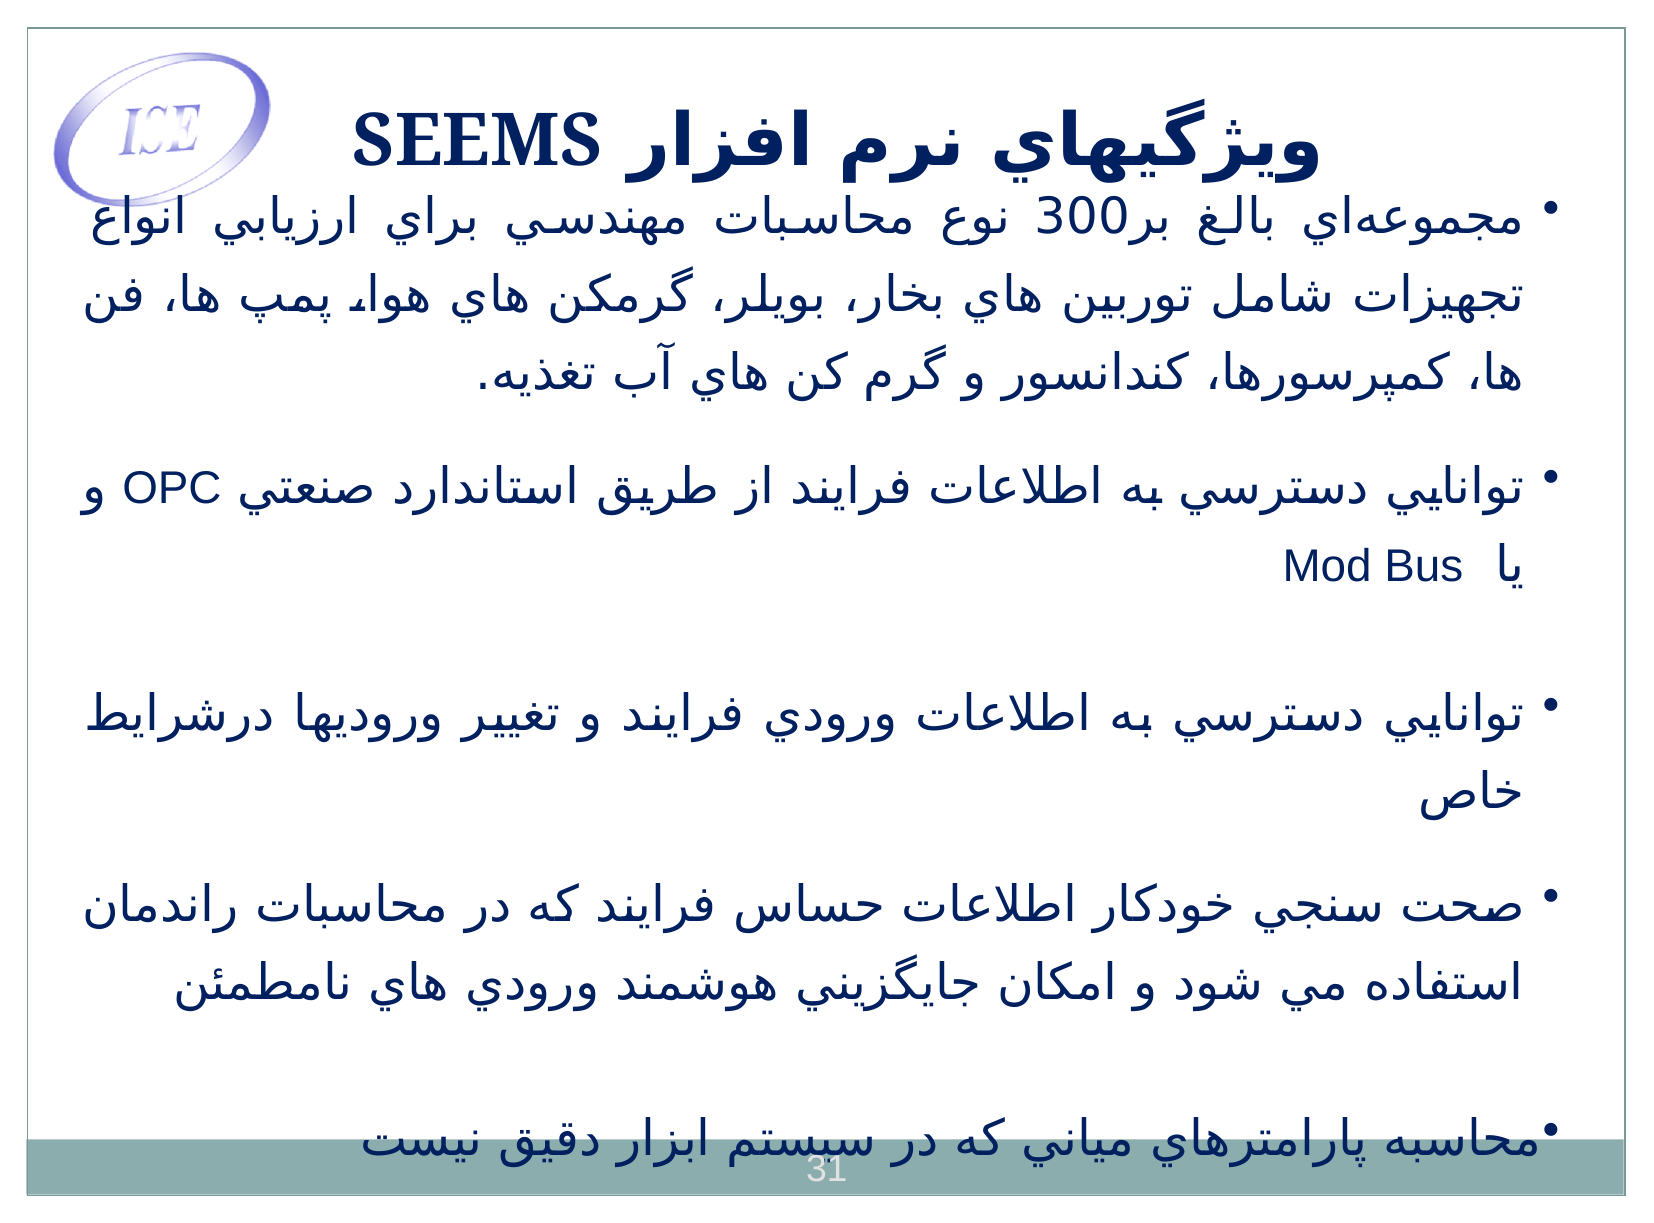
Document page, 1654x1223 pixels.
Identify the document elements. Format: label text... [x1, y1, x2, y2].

text_box ويژگيهاي نرم افزار SEEMS [264, 83, 1413, 188]
slide_number 31 [771, 1127, 882, 1207]
picture [51, 50, 272, 208]
text_box مجموعه‌اي بالغ بر300 نوع محاسبات مهندسي براي ارزيابي انواع تجهيزات شامل توربين هاي بخار، بويلر، گرمکن هاي هوا، پمپ ها، فن ها، کمپرسورها، کندانسور و گرم کن هاي آب تغذيه. توانايي دسترسي به اطلاعات فرايند از طريق استاندارد صنعتي OPC و يا Mod Bus توانايي دسترسي به اطلاعات ورودي فرايند و تغيير وروديها درشرايط خاص صحت سنجي خودکار اطلاعات حساس فرايند که در محاسبات راندمان استفاده مي شود و امکان جايگزيني هوشمند ورودي هاي نامطمئن محاسبه پارامترهاي مياني كه در سيستم ابزار دقيق نيست [65, 157, 1577, 1210]
